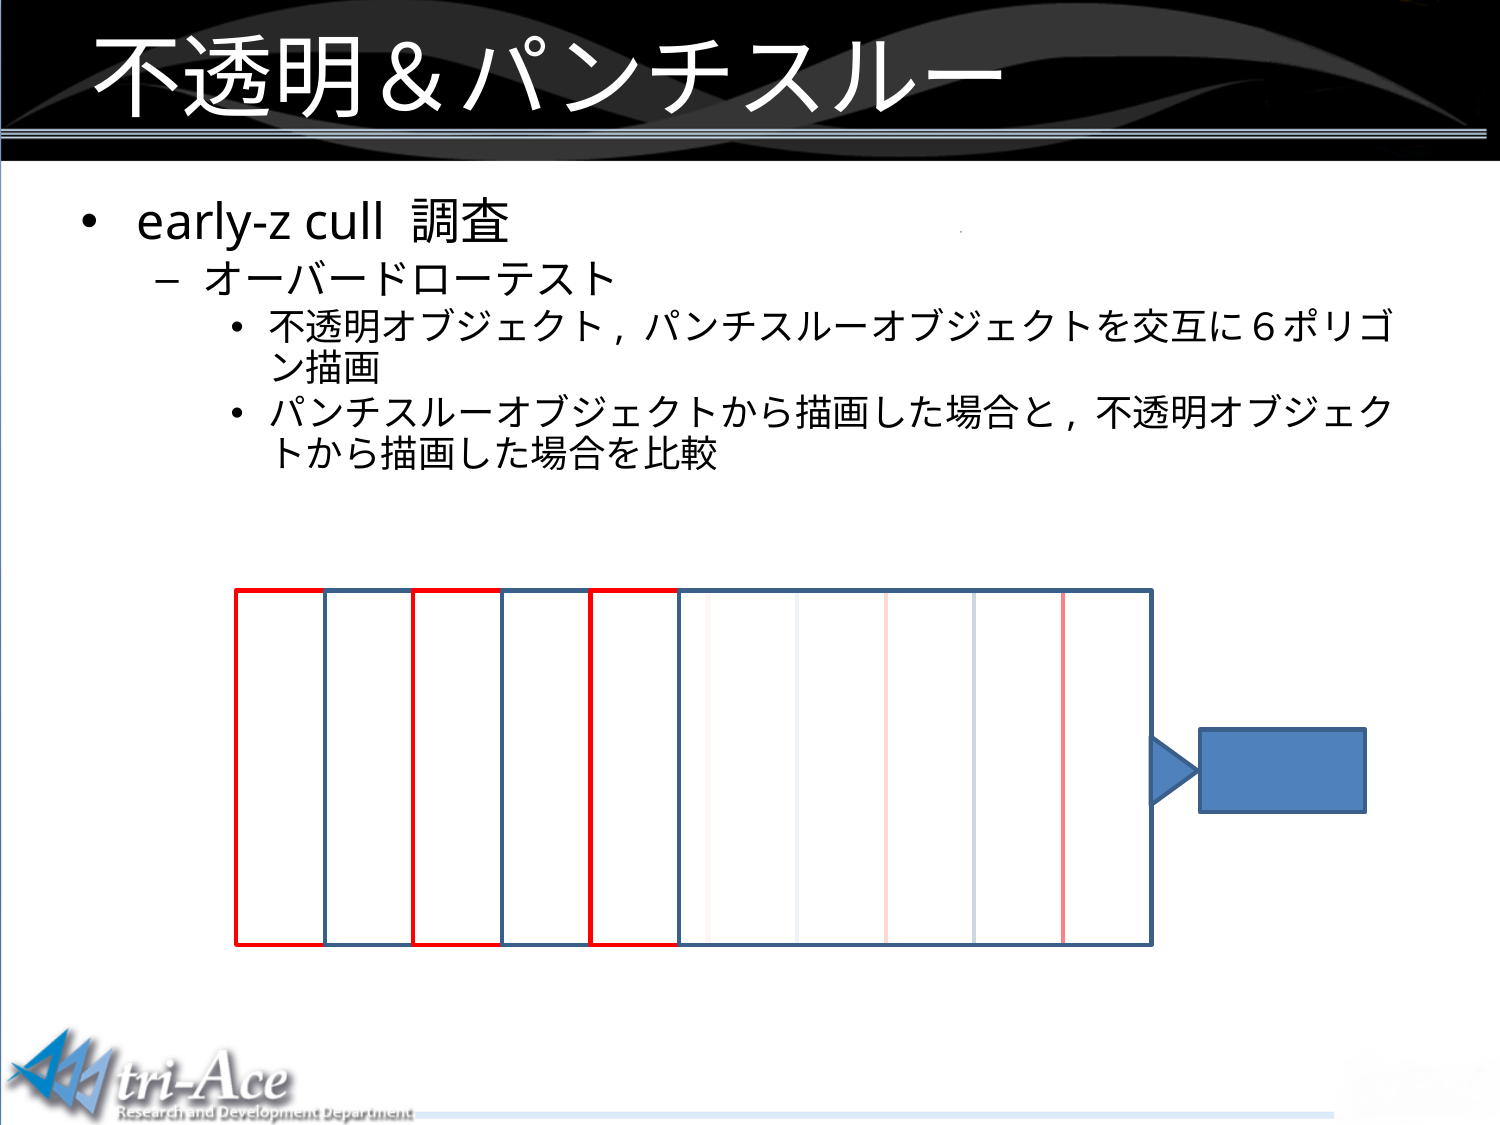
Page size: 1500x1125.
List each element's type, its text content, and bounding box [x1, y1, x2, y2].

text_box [235, 590, 1152, 946]
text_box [1150, 729, 1366, 813]
title 不透明＆パンチスルー [74, 7, 1426, 140]
picture [0, 0, 1500, 1125]
text_box early-z cull 調査 オーバードローテスト 不透明オブジェクト, パンチスルーオブジェクトを交互に６ポリゴン描画 パンチスルーオブジェクトから描画した場合と, 不透明オブジェクトから描画した場合を比較 [65, 188, 1445, 522]
